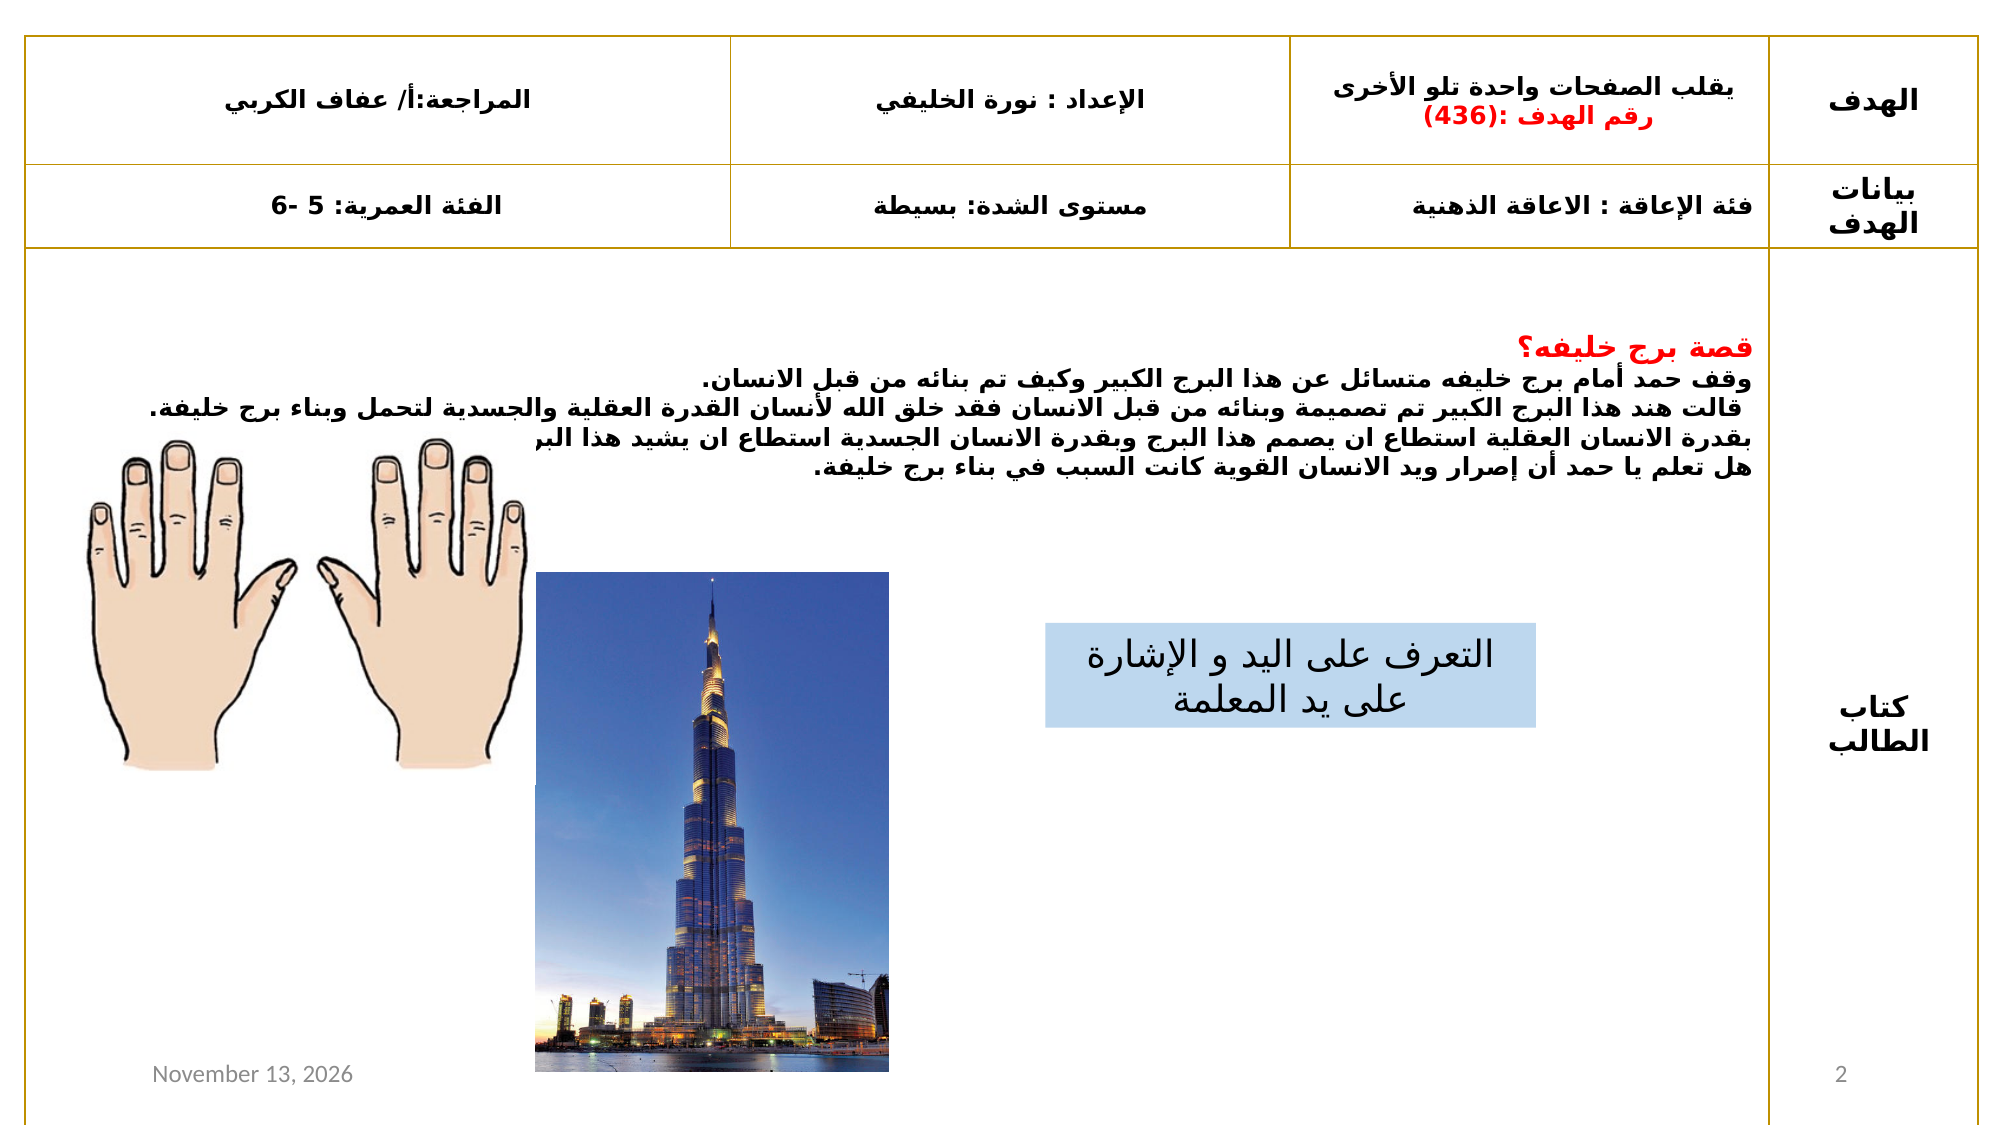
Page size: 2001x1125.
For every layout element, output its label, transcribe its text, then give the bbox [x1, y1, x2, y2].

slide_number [137, 1042, 588, 1103]
table_cell مستوى الشدة: بسيطة [731, 165, 1289, 247]
picture [64, 431, 889, 1072]
table_cell قصة برج خليفه؟ وقف حمد أمام برج خليفه متسائل عن هذا البرج الكبير وكيف تم بنائه من قبل الانسان. قالت هند هذا البرج الكبير تم تصميمة وبنائه من قبل الانسان فقد خلق الله لأنسان القدرة العقلية والجسدية لتحمل وبناء برج خليفة. بقدرة الانسان العقلية استطاع ان يصمم هذا البرج وبقدرة الانسان الجسدية استطاع ان يشيد هذا البرج. هل تعلم يا حمد أن إصرار ويد الانسان القوية كانت السبب في بناء برج خليفة. [26, 249, 1768, 1125]
table_cell فئة الإعاقة : الاعاقة الذهنية [1291, 165, 1768, 247]
table_header يقلب الصفحات واحدة تلو الأخرى رقم الهدف :(436) [1291, 37, 1768, 164]
table_cell كتاب الطالب [1770, 249, 1977, 1125]
table_cell الفئة العمرية: 5 -6 [26, 165, 730, 247]
table_header المراجعة:أ/ عفاف الكربي [26, 37, 730, 164]
table_header الإعداد : نورة الخليفي [731, 37, 1289, 164]
text_box التعرف على اليد و الإشارة على يد المعلمة [1045, 622, 1536, 728]
table_cell بيانات الهدف [1770, 165, 1977, 247]
slide_number 2 [1412, 1042, 1863, 1103]
table_header الهدف [1770, 37, 1977, 164]
